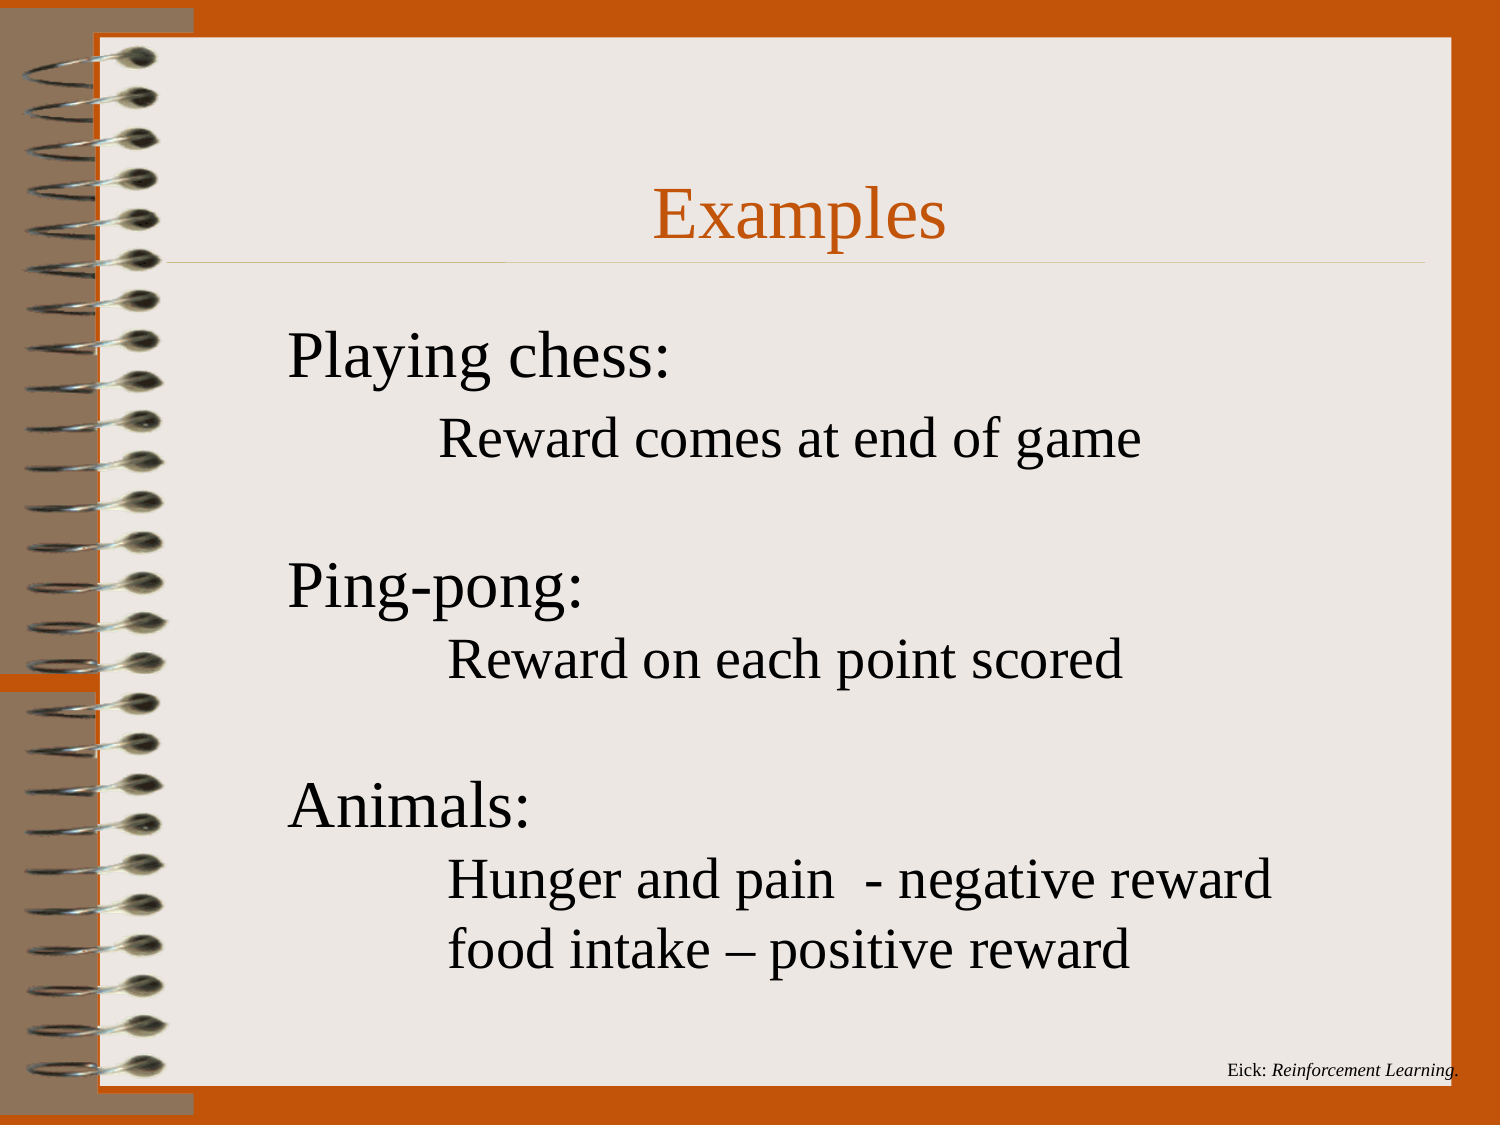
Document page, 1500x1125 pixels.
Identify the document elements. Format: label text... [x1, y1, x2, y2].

picture [0, 8, 194, 674]
text_box Playing chess: Reward comes at end of game Ping-pong: Reward on each point scored Animals: Hunger and pain - negative reward food intake – positive reward [273, 303, 1288, 988]
picture [0, 692, 194, 1115]
title Examples [174, 166, 1425, 250]
